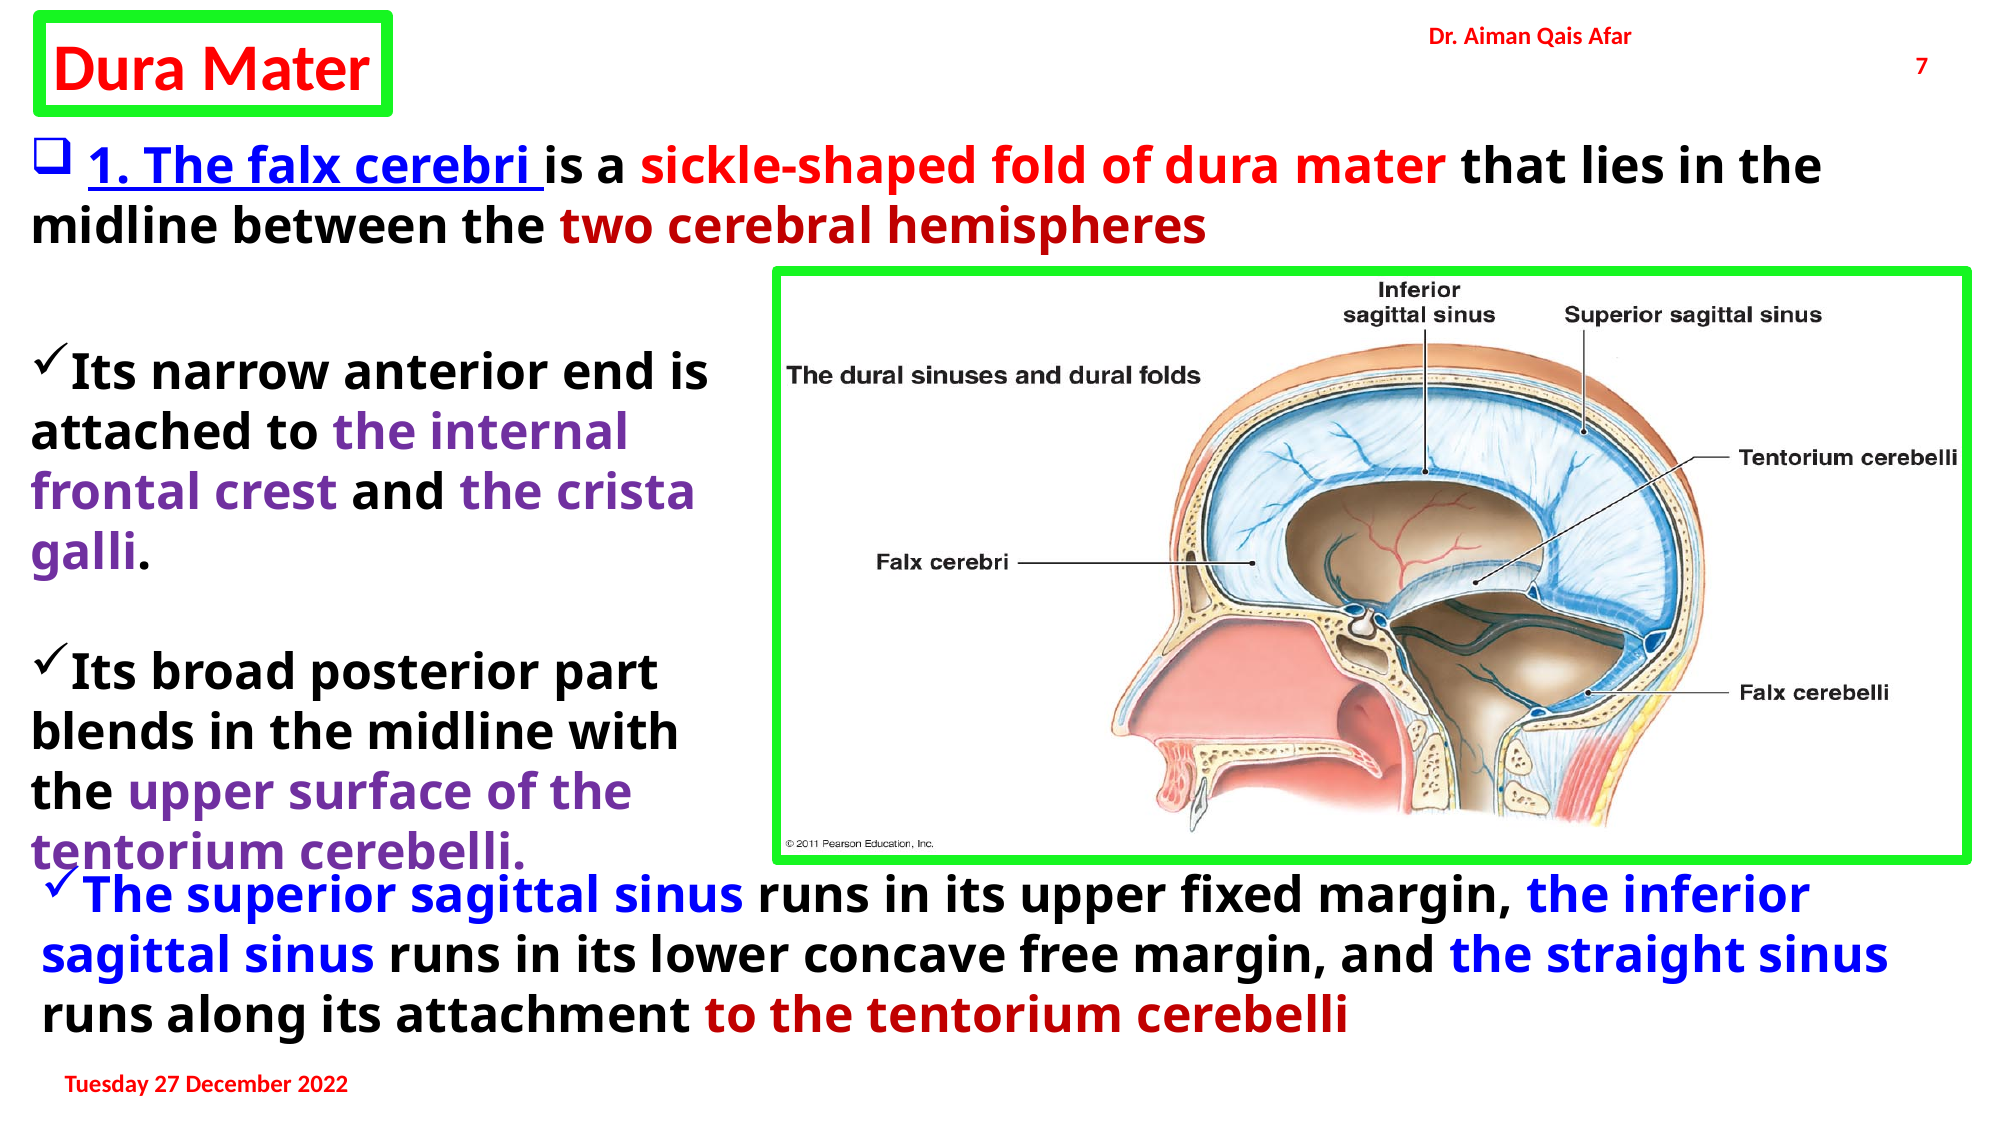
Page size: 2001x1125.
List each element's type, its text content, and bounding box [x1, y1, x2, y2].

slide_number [49, 1052, 377, 1112]
text_box The superior sagittal sinus runs in its upper fixed margin, the inferior sagittal sinus runs in its lower concave free margin, and the straight sinus runs along its attachment to the tentorium cerebelli [26, 855, 1974, 1050]
footer Dr. Aiman Qais Afar [1293, 4, 1769, 65]
picture [780, 275, 1963, 856]
text_box 1. The falx cerebri is a sickle-shaped fold of dura mater that lies in the midline between the two cerebral hemispheres [15, 125, 1963, 261]
text_box Its narrow anterior end is attached to the internal frontal crest and the crista galli. Its broad posterior part blends in the midline with the upper surface of the tentorium cerebelli. [15, 332, 773, 887]
slide_number 7 [1593, 34, 1944, 95]
text_box Dura Mater [39, 16, 387, 112]
